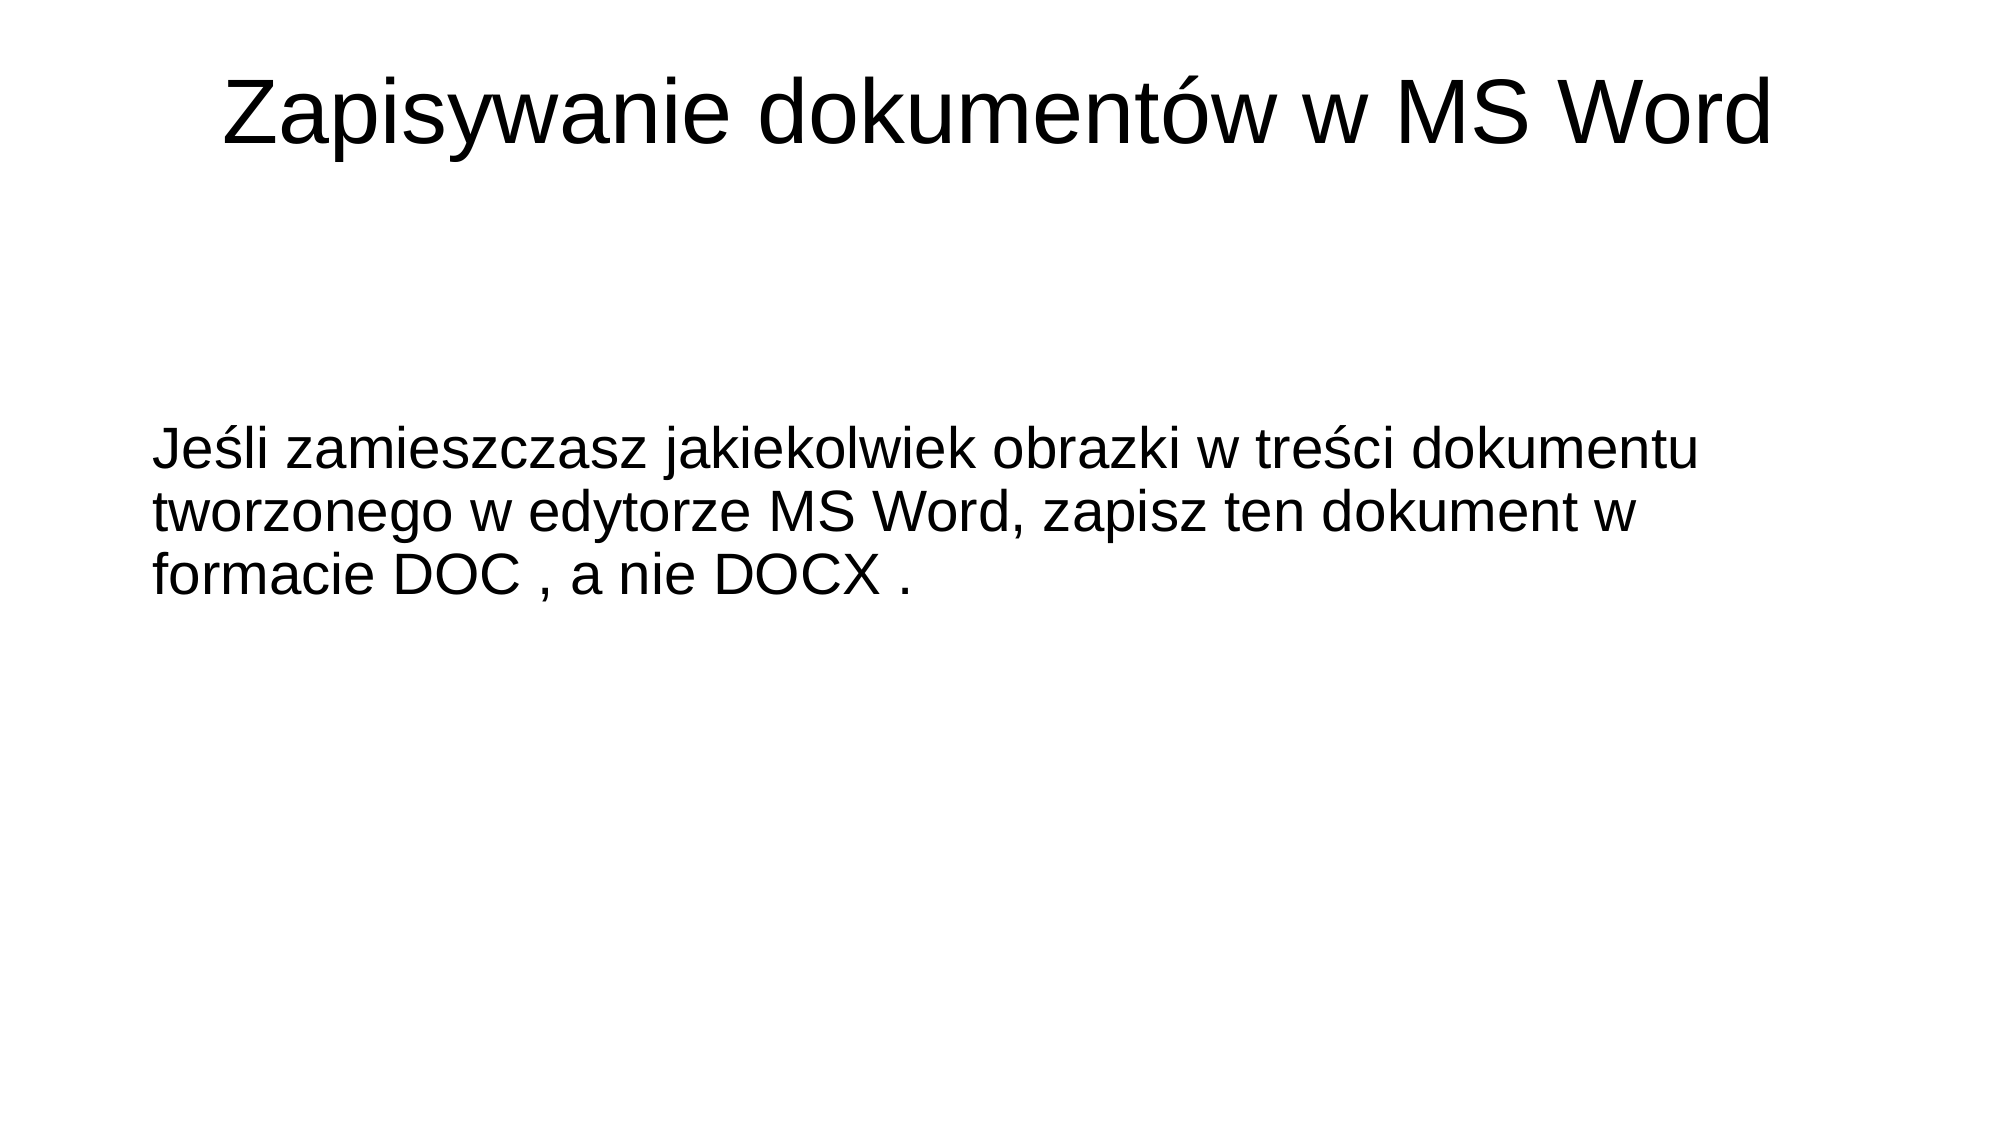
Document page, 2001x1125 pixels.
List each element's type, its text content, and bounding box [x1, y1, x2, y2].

list Jeśli zamieszczasz jakiekolwiek obrazki w treści dokumentu tworzonego w edytorze MS Word, zapisz ten dokument w formacie DOC , a nie DOCX . [137, 411, 1863, 1125]
title Zapisywanie dokumentów w MS Word [137, 59, 1863, 278]
